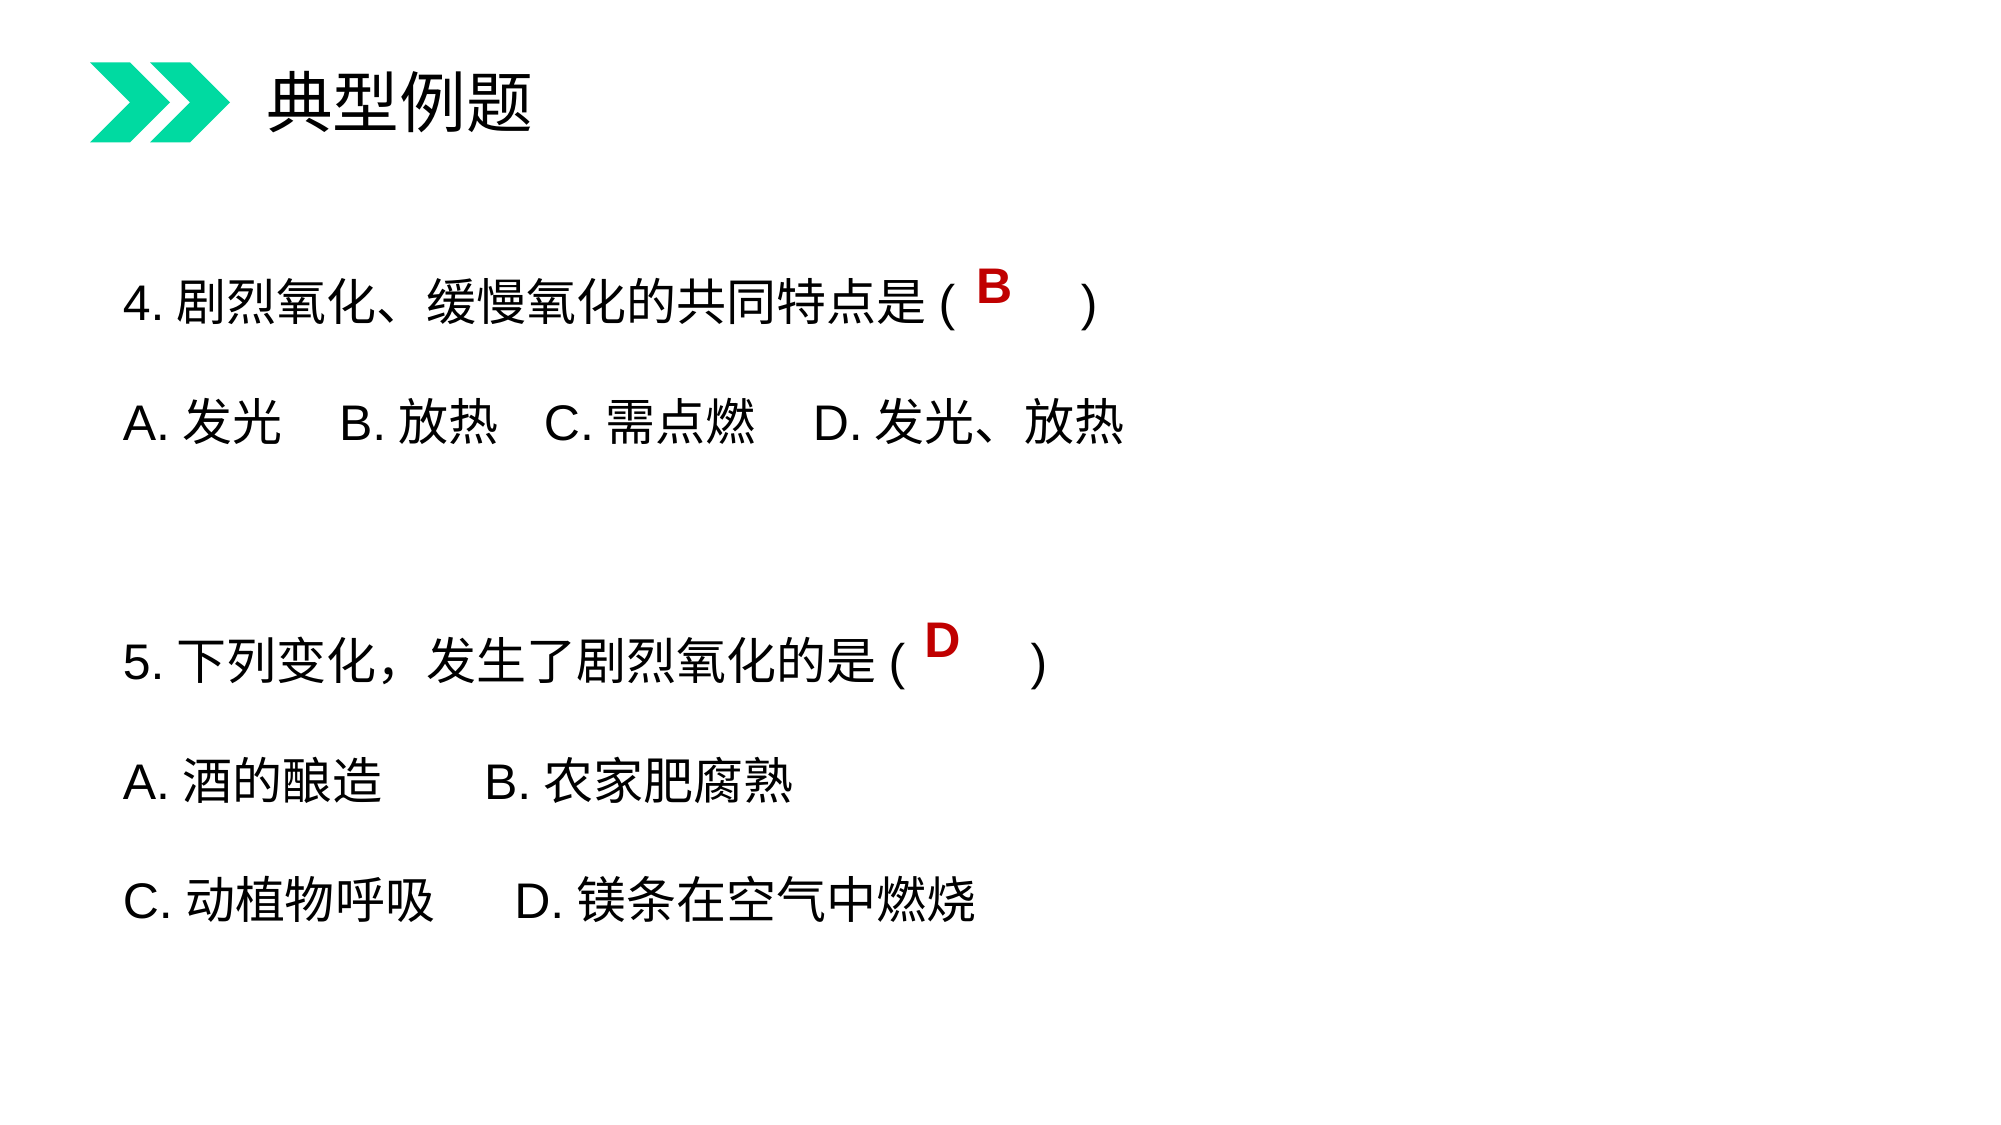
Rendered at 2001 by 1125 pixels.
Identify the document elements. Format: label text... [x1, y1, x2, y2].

text_box 典型例题 [251, 62, 1255, 146]
text_box D [909, 600, 962, 676]
text_box 4.剧烈氧化、缓慢氧化的共同特点是( ) A.发光 B.放热 C.需点燃 D.发光、放热 5.下列变化，发生了剧烈氧化的是( ) A.酒的酿造 B.农家肥腐熟 C.动植物呼吸 D.镁条在空气中燃烧 [108, 203, 1593, 1057]
text_box B [961, 246, 1036, 321]
